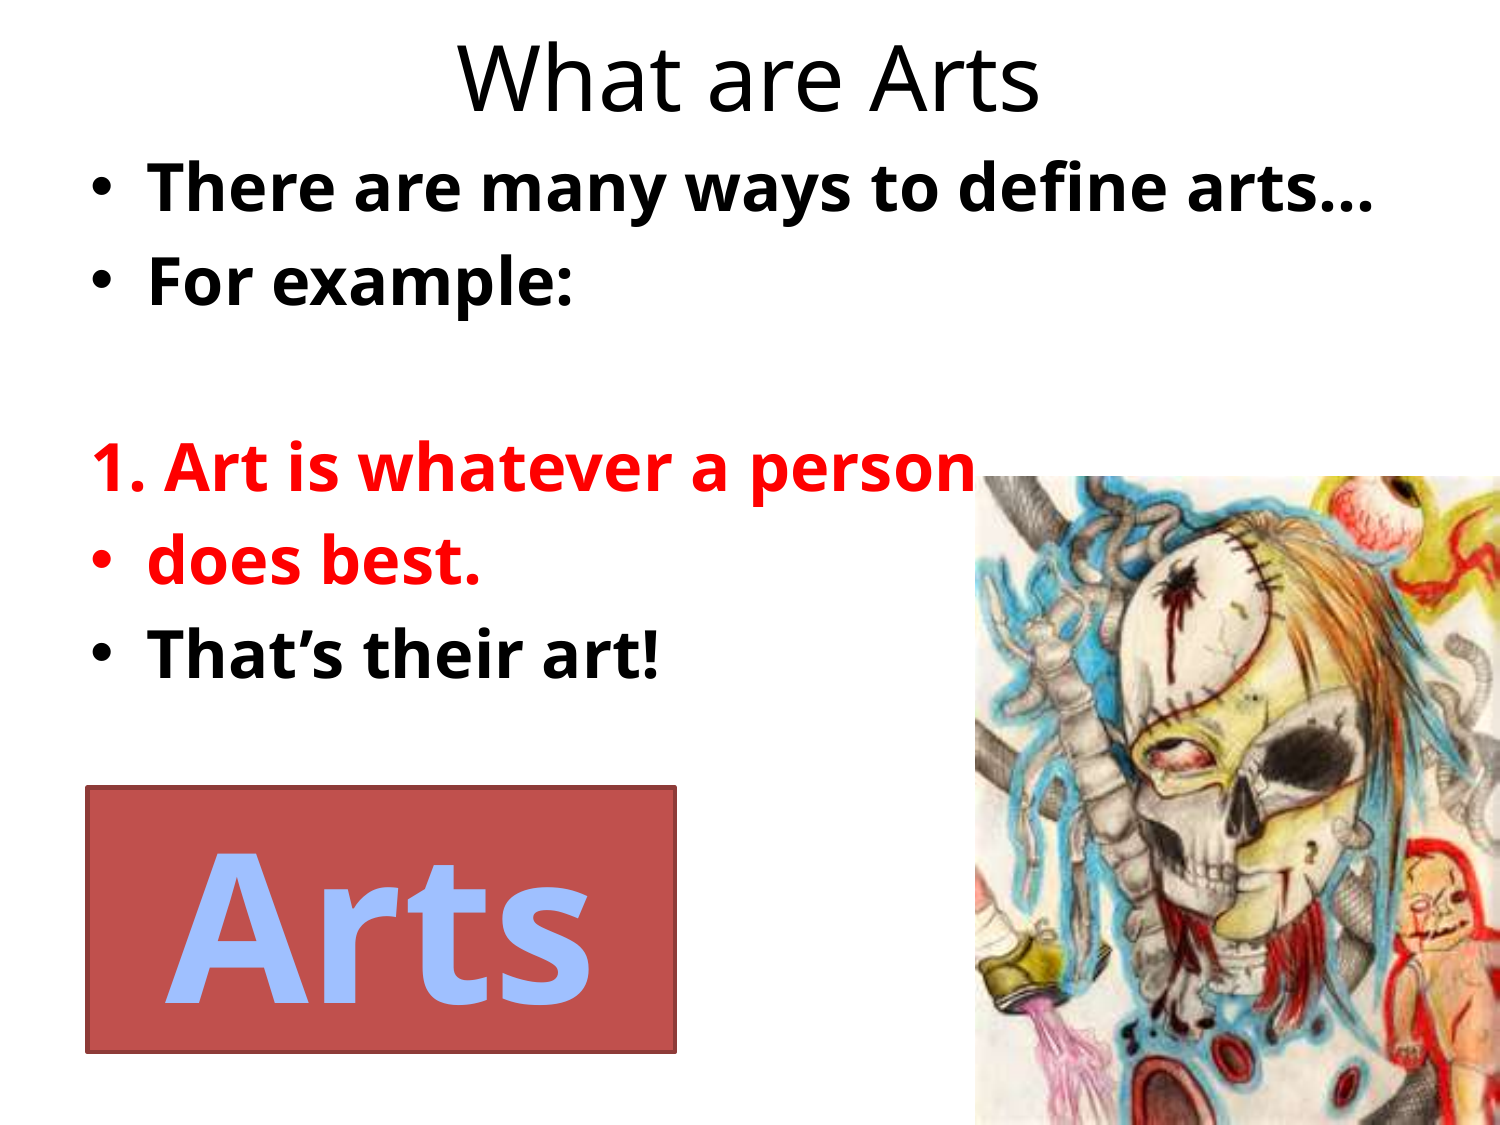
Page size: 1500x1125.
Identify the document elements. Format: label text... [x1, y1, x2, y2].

title What are Arts [0, 0, 1500, 151]
text_box Arts [85, 785, 677, 1054]
picture [974, 476, 1500, 1125]
list There are many ways to define arts… For example: 1. Art is whatever a person does best. That’s their art! [74, 137, 1426, 1088]
